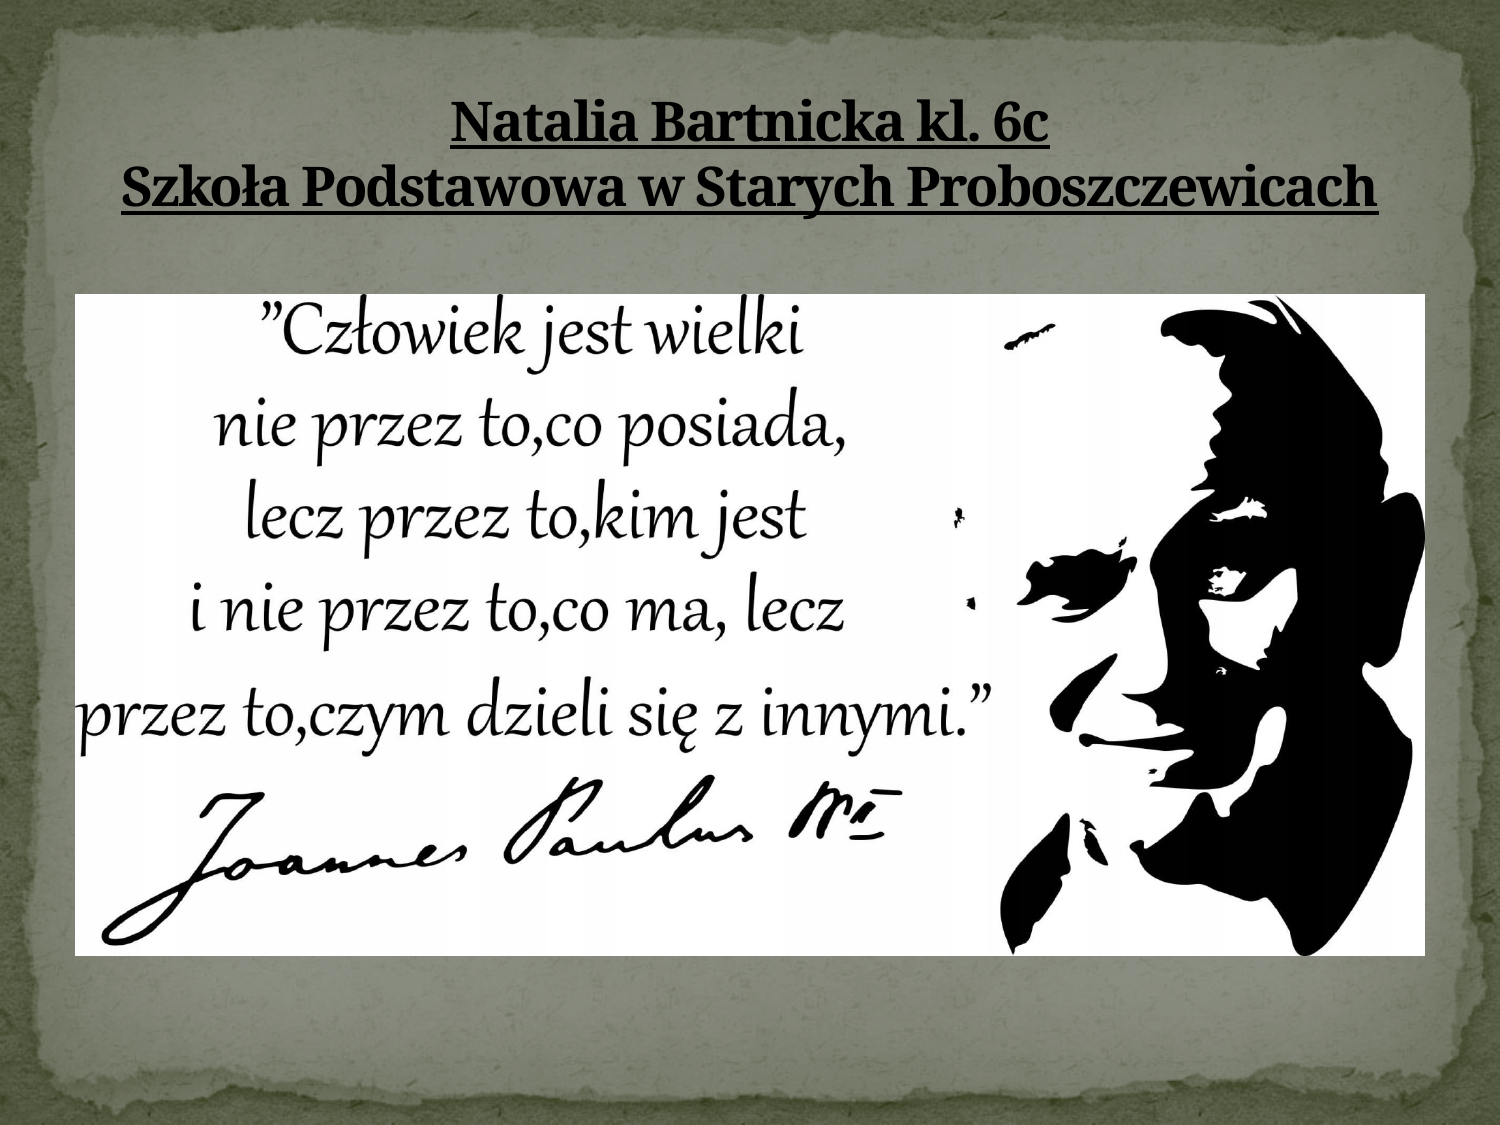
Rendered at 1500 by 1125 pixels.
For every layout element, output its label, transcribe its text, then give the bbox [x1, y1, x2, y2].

title Natalia Bartnicka kl. 6c Szkoła Podstawowa w Starych Proboszczewicach [74, 24, 1425, 225]
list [75, 295, 1427, 957]
